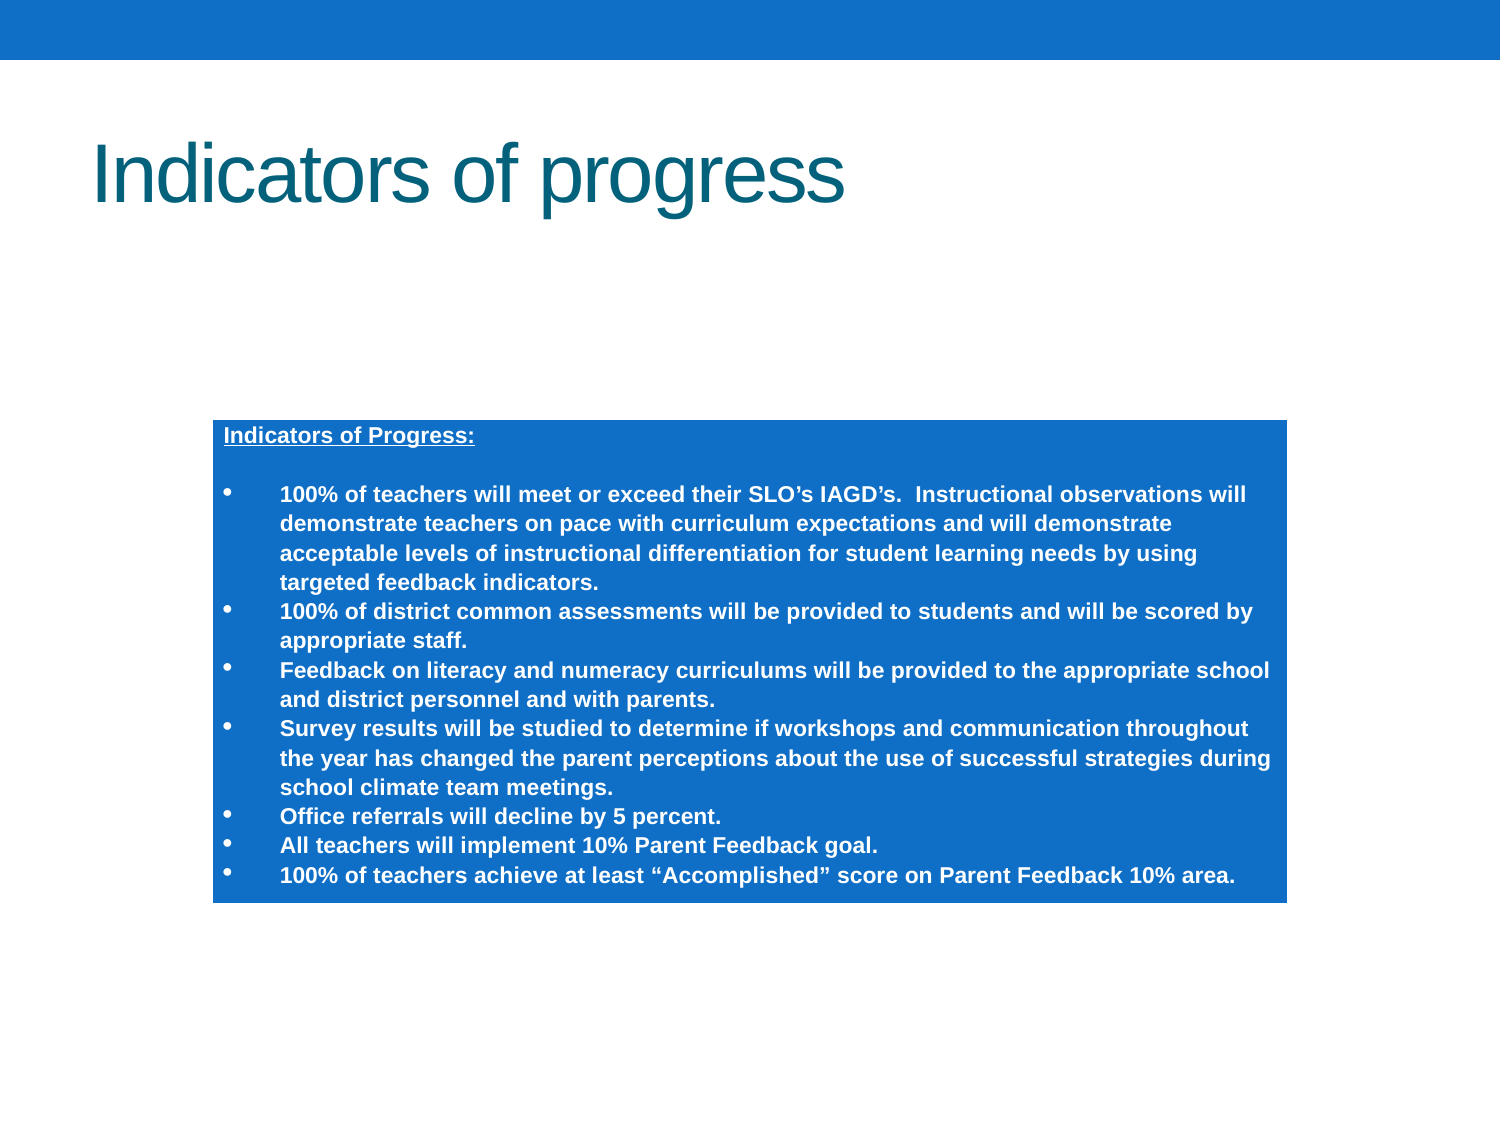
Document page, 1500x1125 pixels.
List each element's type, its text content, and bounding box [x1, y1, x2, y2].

table_header Indicators of Progress: 100% of teachers will meet or exceed their SLO’s IAGD’s. Instructional observations will demonstrate teachers on pace with curriculum expectations and will demonstrate acceptable levels of instructional differentiation for student learning needs by using targeted feedback indicators. 100% of district common assessments will be provided to students and will be scored by appropriate staff. Feedback on literacy and numeracy curriculums will be provided to the appropriate school and district personnel and with parents. Survey results will be studied to determine if workshops and communication throughout the year has changed the parent perceptions about the use of successful strategies during school climate team meetings. Office referrals will decline by 5 percent. All teachers will implement 10% Parent Feedback goal. 100% of teachers achieve at least “Accomplished” score on Parent Feedback 10% area. [213, 420, 1287, 903]
title Indicators of progress [75, 87, 1425, 250]
